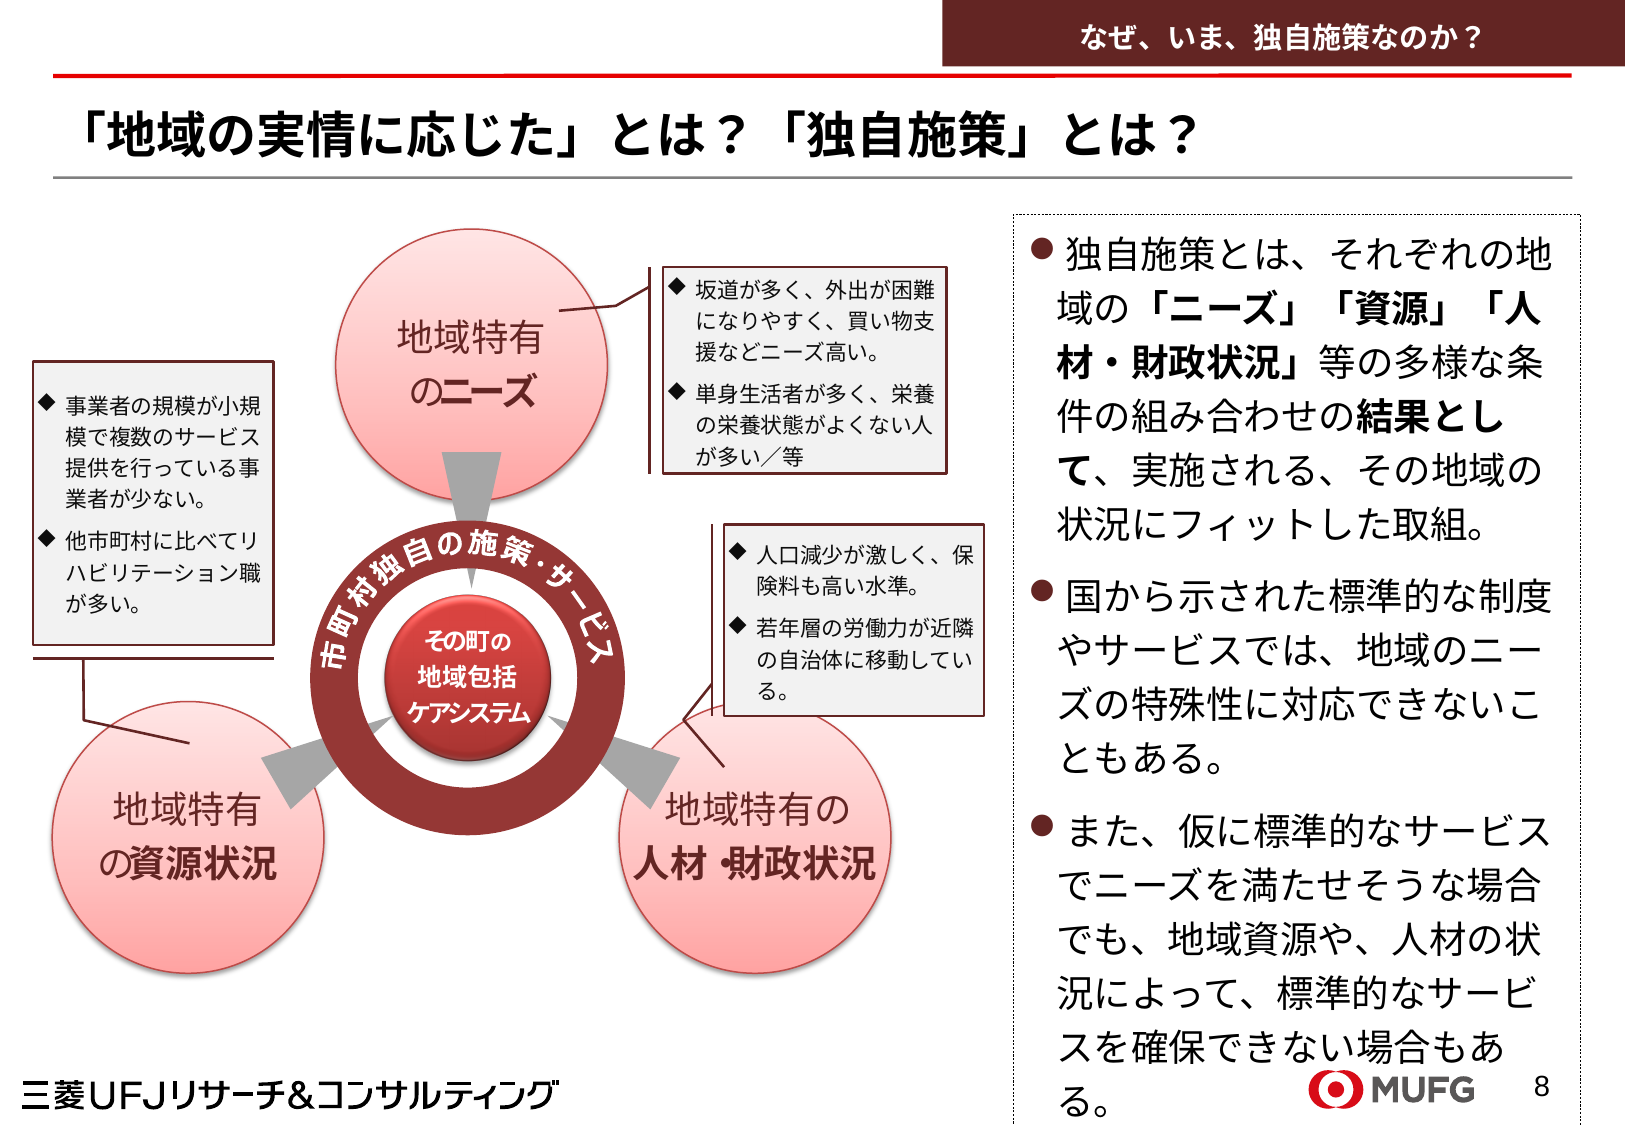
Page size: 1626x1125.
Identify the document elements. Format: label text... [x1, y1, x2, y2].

text_box 独自施策とは、それぞれの地域の「ニーズ」「資源」「人材・財政状況」等の多様な条件の組み合わせの結果として、実施される、その地域の状況にフィットした取組。 国から示された標準的な制度やサービスでは、地域のニーズの特殊性に対応できないこともある。 また、仮に標準的なサービスでニーズを満たせそうな場合でも、地域資源や、人材の状況によって、標準的なサービスを確保できない場合もある。 [1013, 214, 1581, 1125]
text_box 事業者の規模が小規模で複数のサービス提供を行っている事業者が少ない。 他市町村に比べてリハビリテーション職が多い。 [32, 361, 39, 646]
text_box 「地域の実情に応じた」とは？「独自施策」とは？ [56, 103, 1544, 164]
text_box 坂道が多く、外出が困難になりやすく、買い物支援などニーズ高い。 単身生活者が多く、栄養の栄養状態がよくない人が多い／等 [911, 267, 947, 474]
picture [44, 224, 907, 985]
text_box 人口減少が激しく、保険料も高い水準。 若年層の労働力が近隣の自治体に移動している。 [911, 524, 984, 716]
text_box なぜ、いま、独自施策なのか？ [942, 0, 1625, 67]
